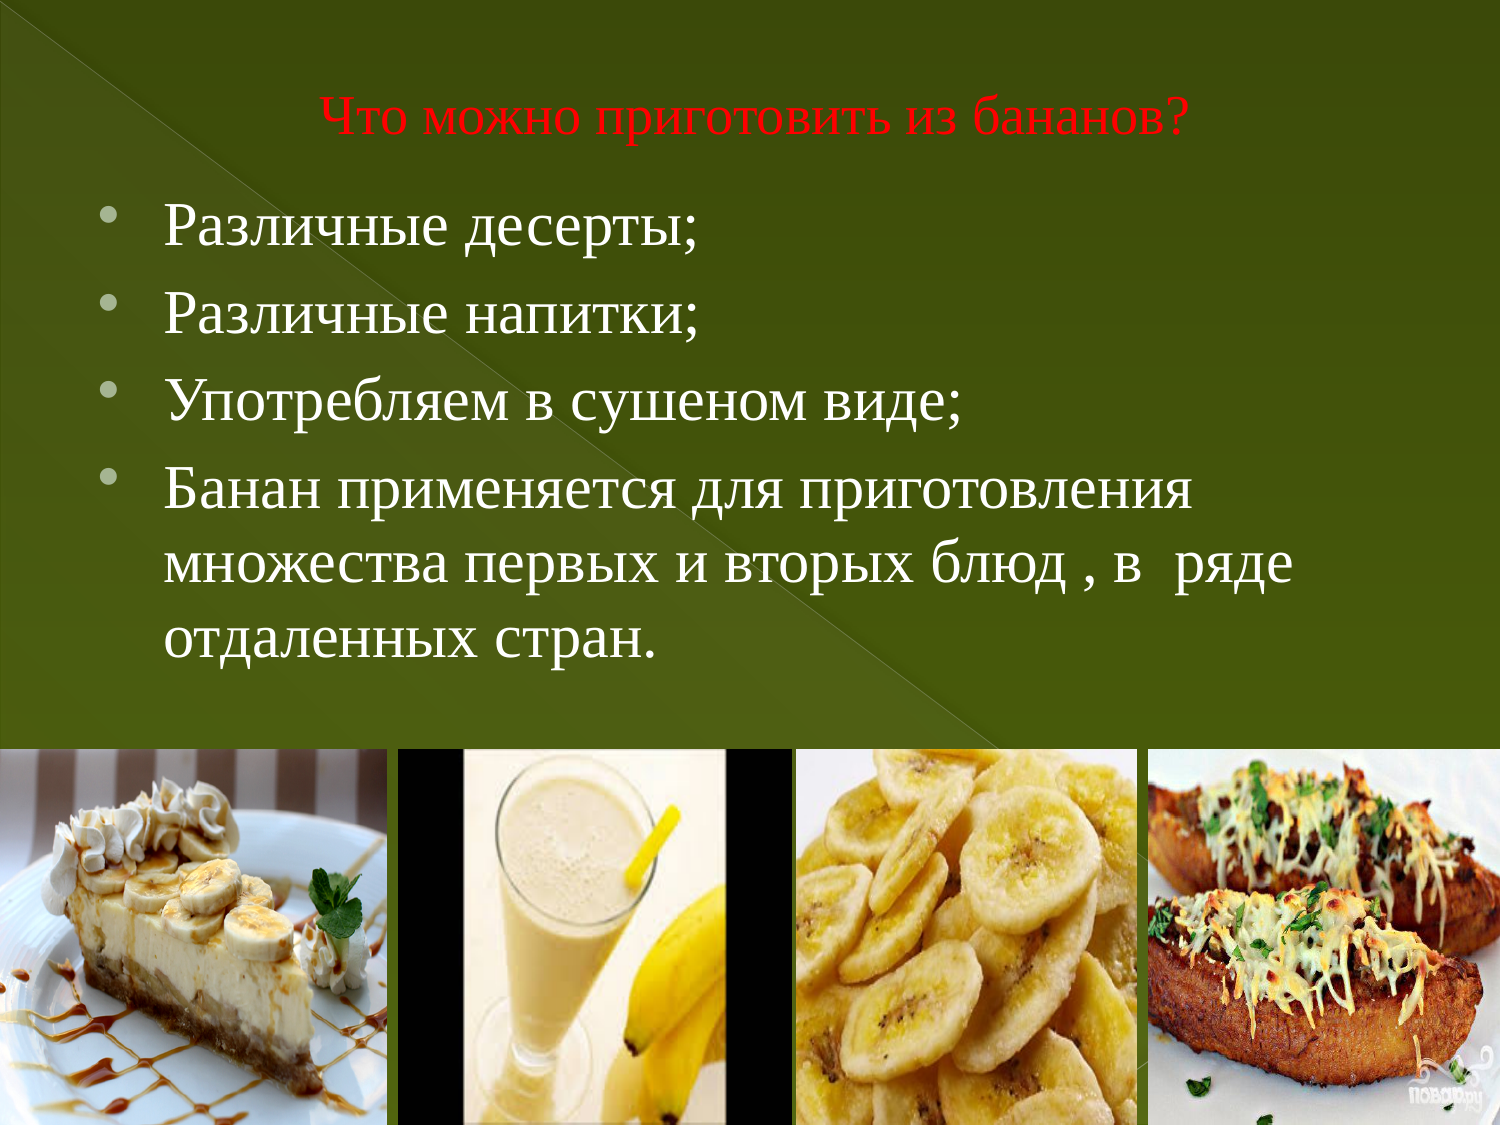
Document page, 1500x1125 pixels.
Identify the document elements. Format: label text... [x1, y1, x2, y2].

picture [1148, 749, 1500, 1125]
list Различные десерты; Различные напитки; Употребляем в сушеном виде; Банан применяется для приготовления множества первых и вторых блюд , в ряде отдаленных стран. [75, 175, 1425, 742]
title Что можно приготовить из бананов? [70, 70, 1395, 200]
picture [796, 749, 1137, 1125]
picture [0, 749, 387, 1125]
picture [398, 749, 792, 1125]
